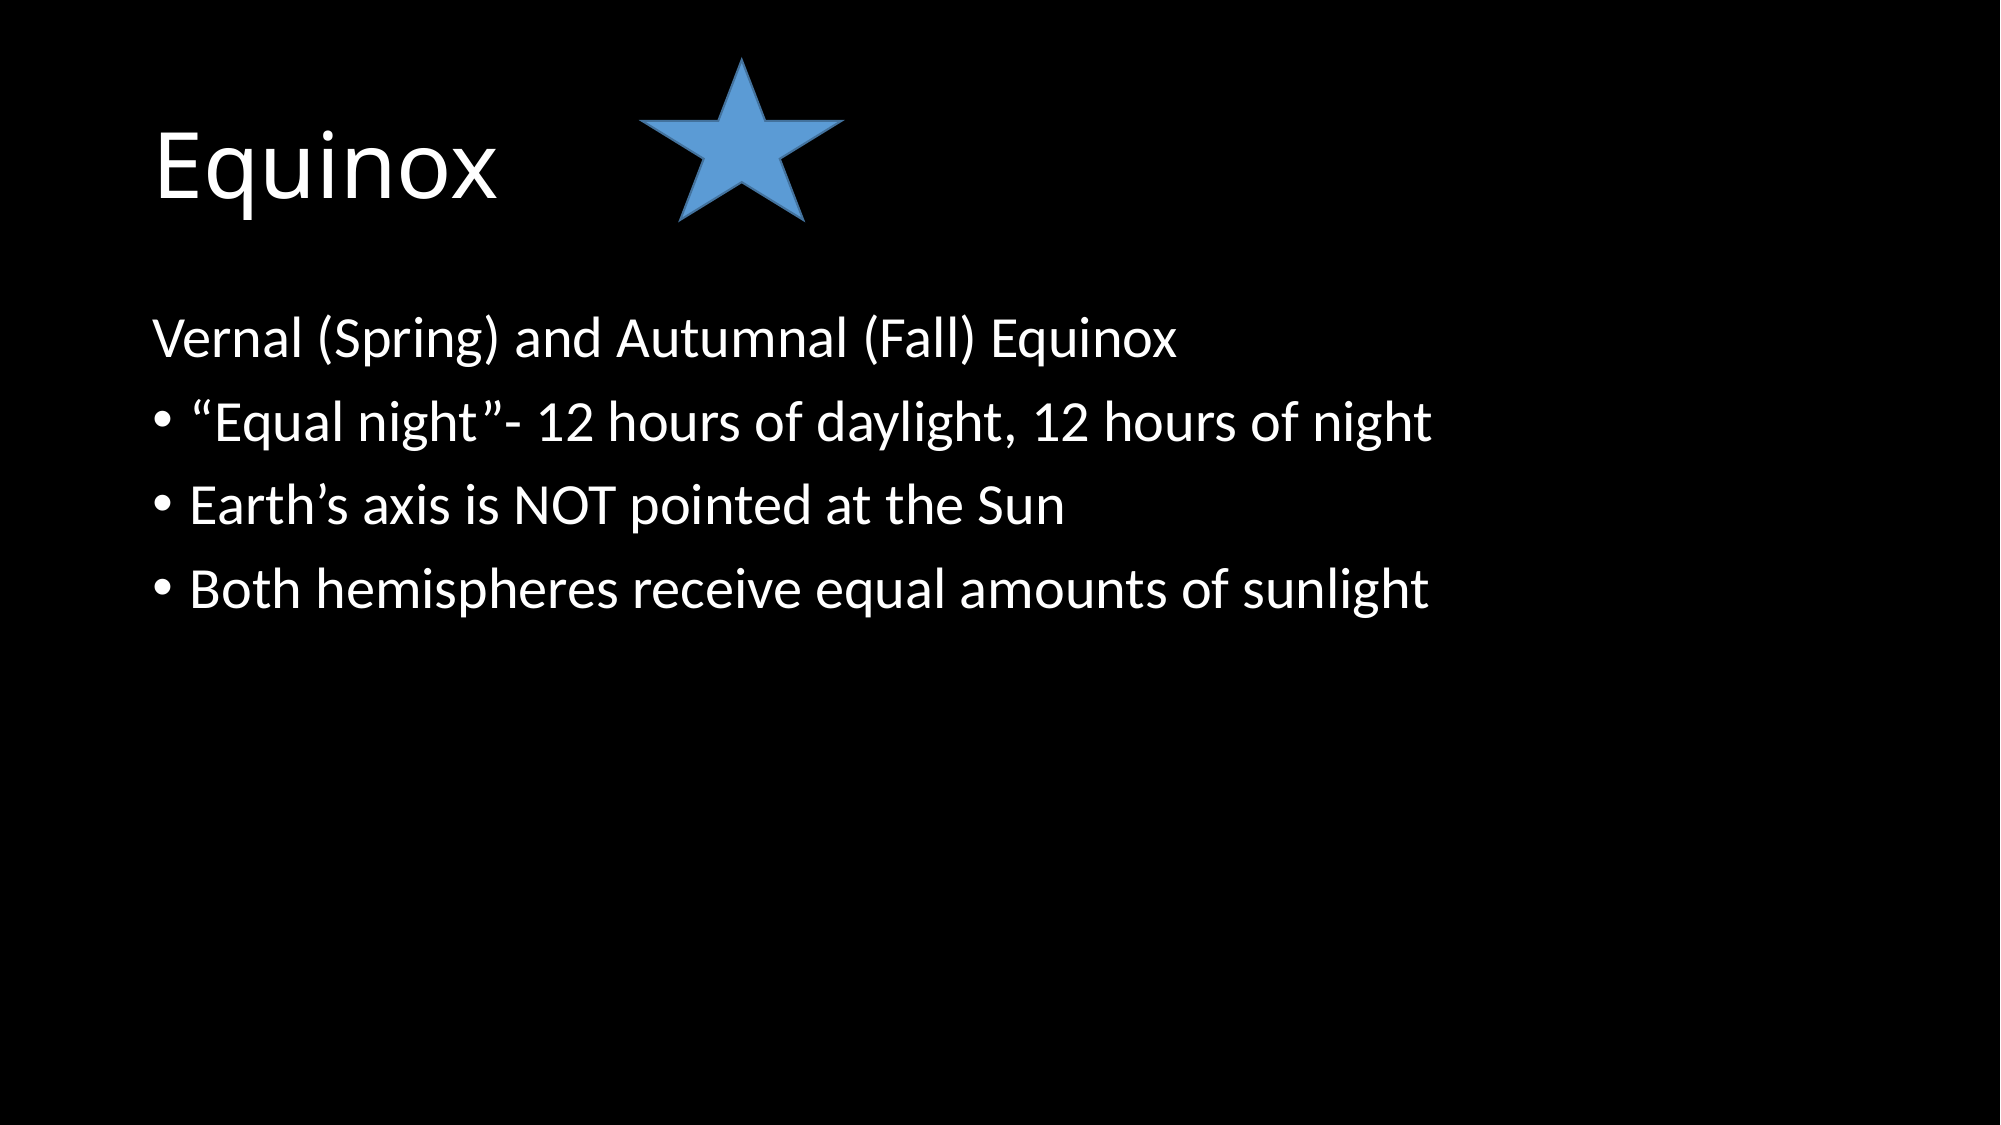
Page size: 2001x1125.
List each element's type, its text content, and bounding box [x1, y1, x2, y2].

list Vernal (Spring) and Autumnal (Fall) Equinox “Equal night”- 12 hours of daylight, 12 hours of night Earth’s axis is NOT pointed at the Sun Both hemispheres receive equal amounts of sunlight [137, 299, 1863, 1014]
text_box [638, 56, 845, 223]
title Equinox [137, 59, 1863, 278]
